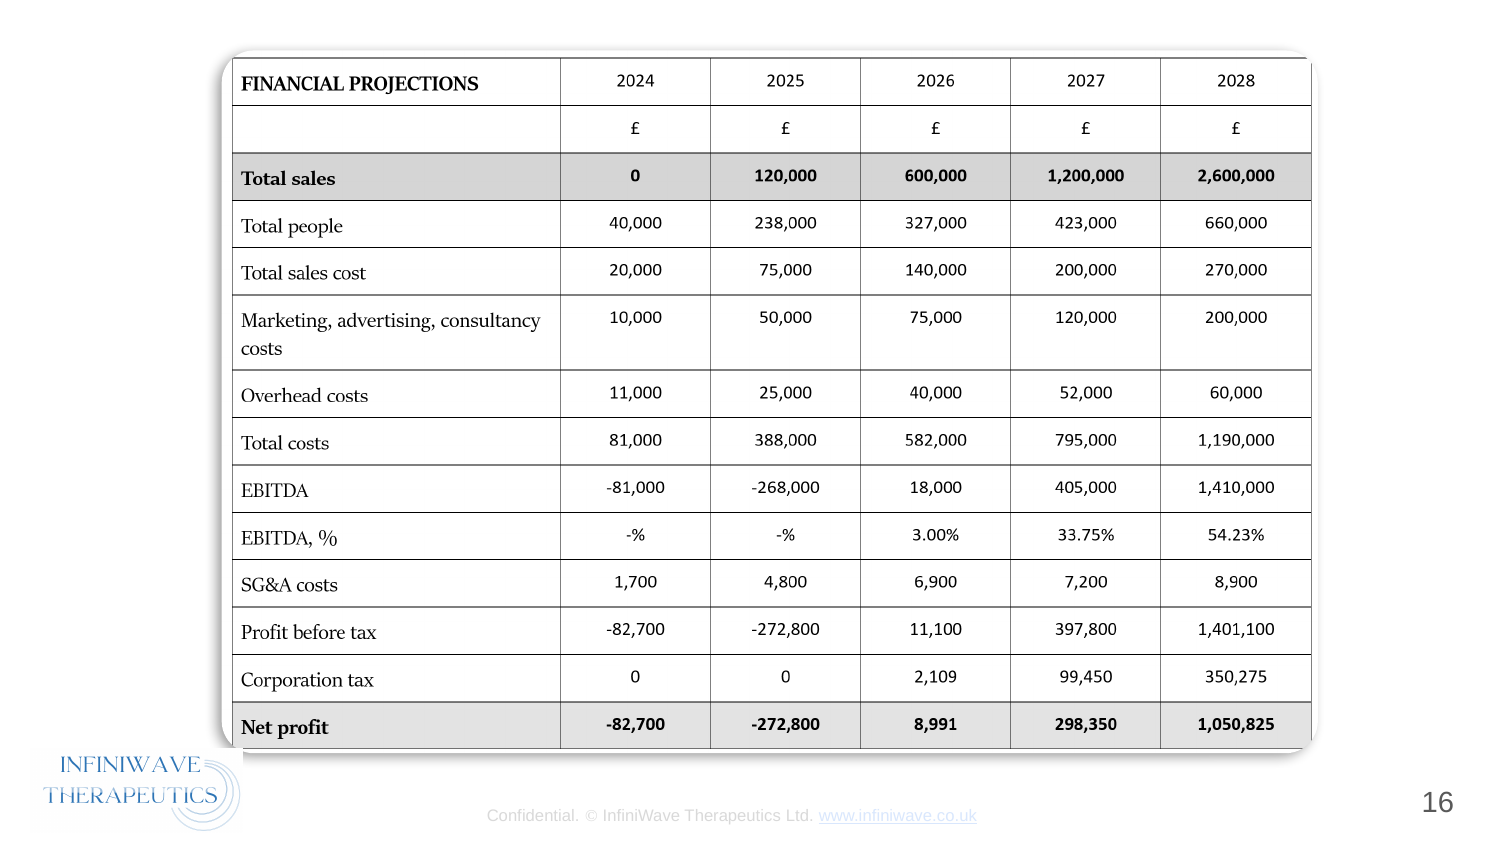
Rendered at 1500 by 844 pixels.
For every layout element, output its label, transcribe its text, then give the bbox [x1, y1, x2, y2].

slide_number 16 [1379, 768, 1470, 834]
picture [30, 50, 1319, 834]
text_box Confidential.  InfiniWave Therapeutics Ltd. www.infiniwave.co.uk [472, 797, 1000, 833]
